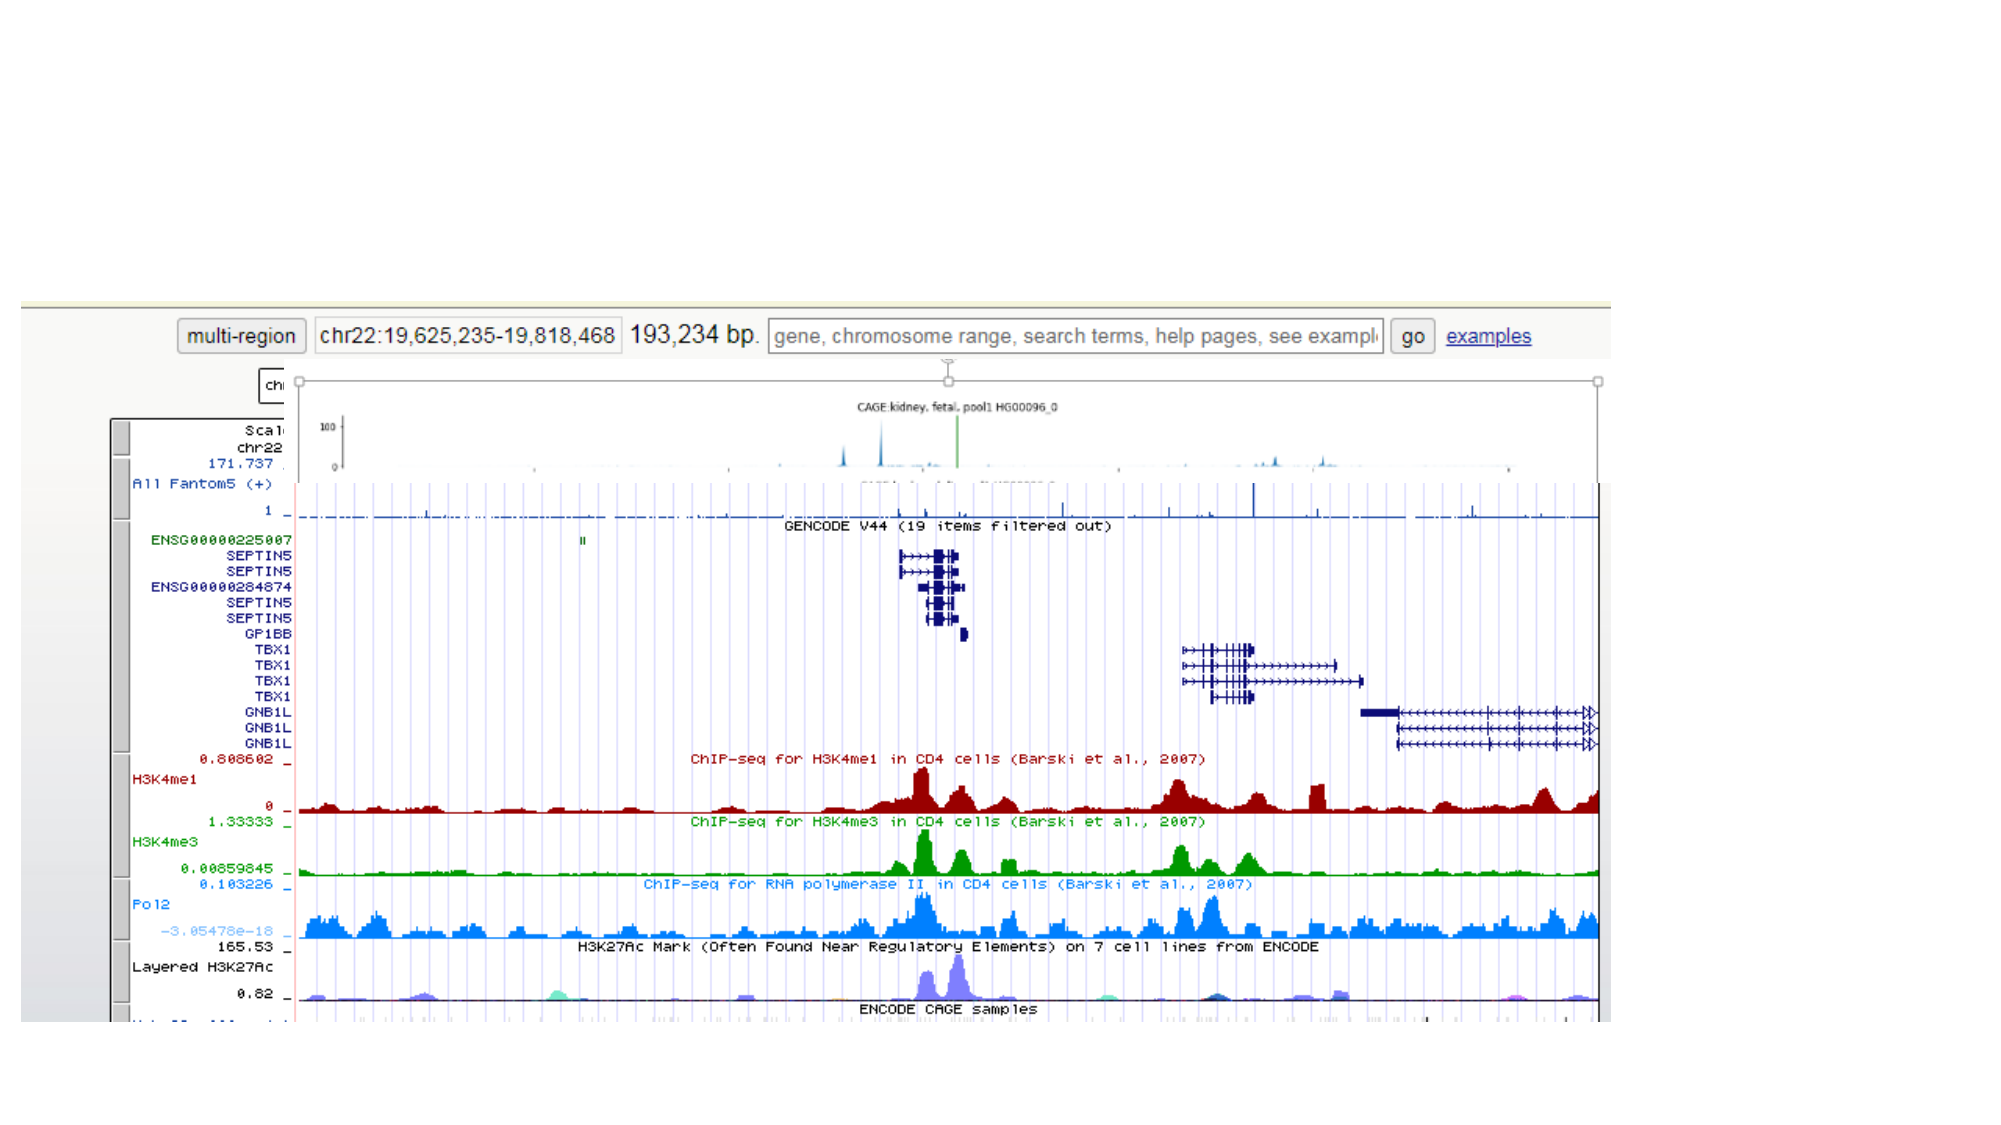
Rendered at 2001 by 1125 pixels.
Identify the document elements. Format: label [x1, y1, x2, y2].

picture [21, 301, 1611, 1022]
